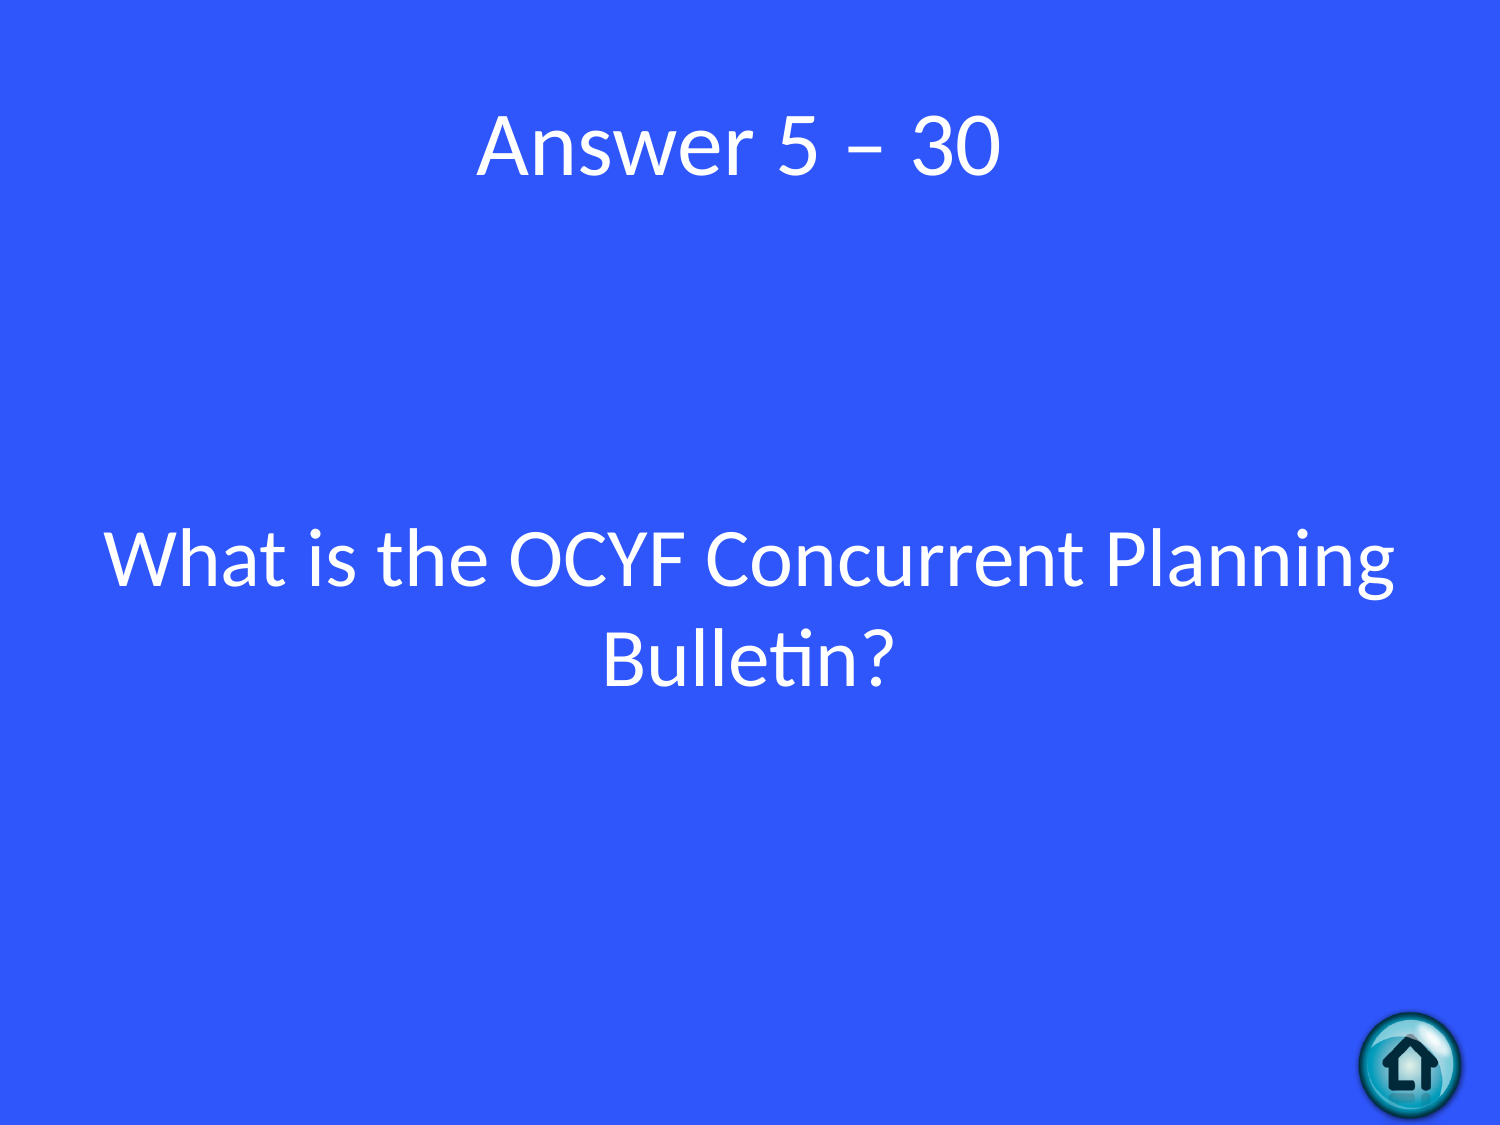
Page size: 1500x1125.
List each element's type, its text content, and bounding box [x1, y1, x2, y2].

title Answer 5 – 30 [75, 45, 1425, 233]
picture [1349, 1006, 1469, 1125]
list What is the OCYF Concurrent Planning Bulletin? [75, 262, 1425, 1005]
